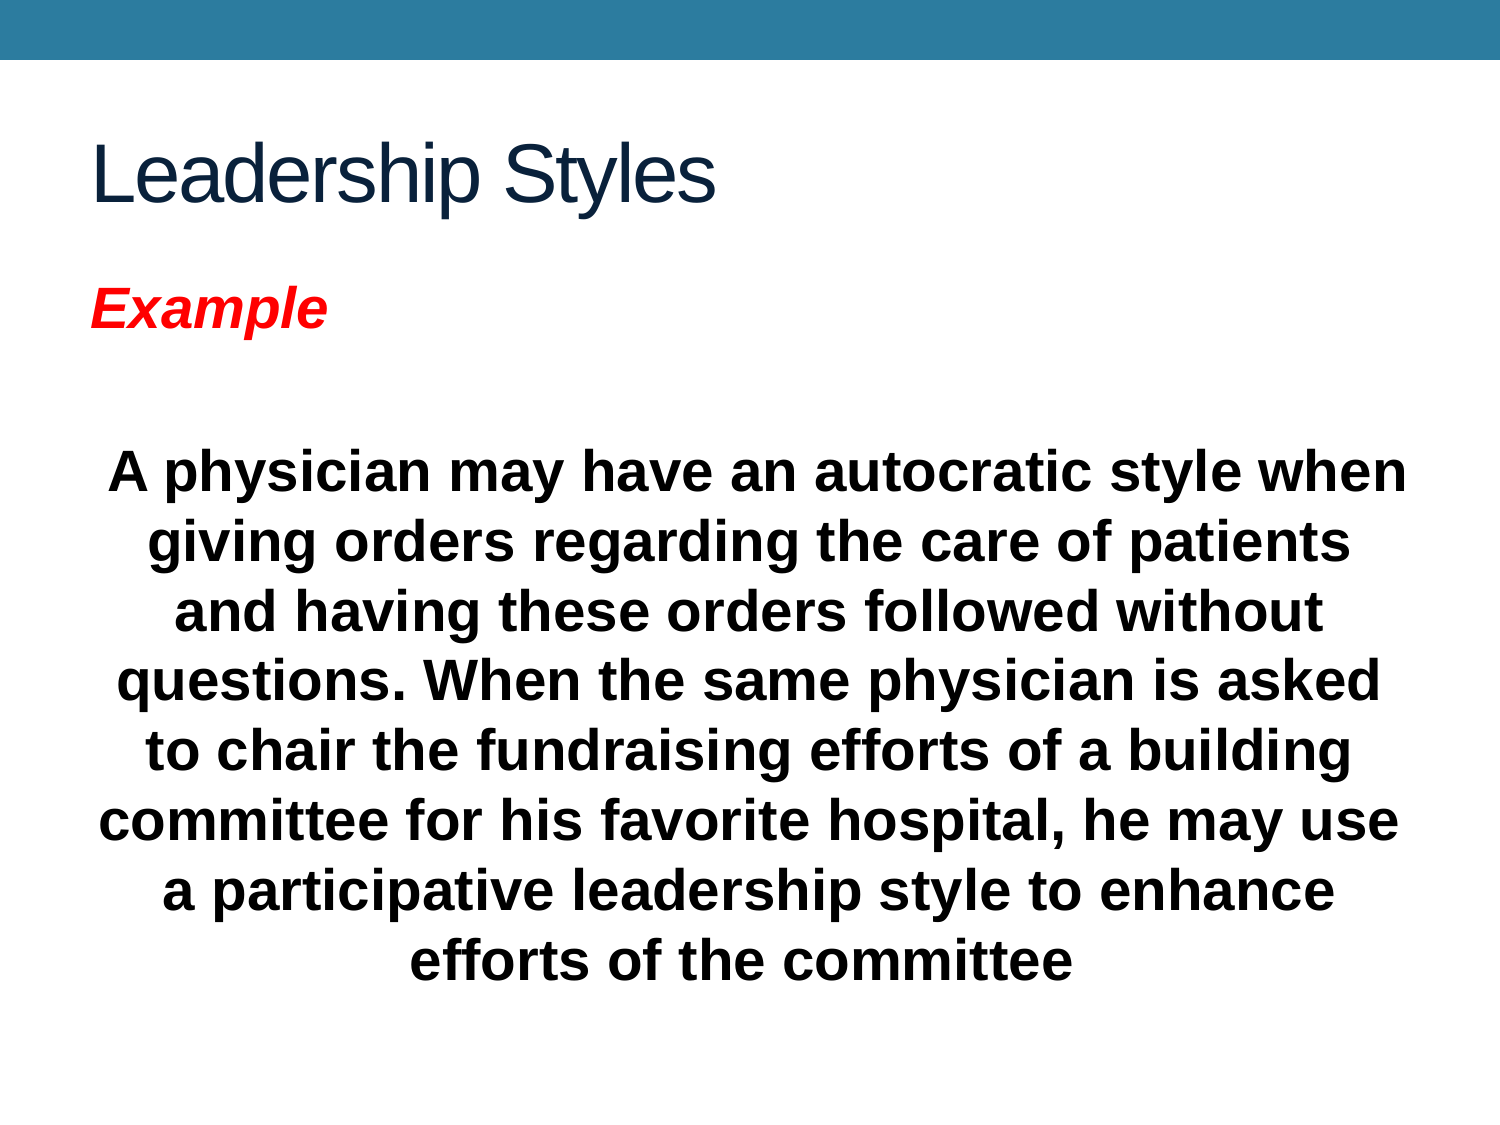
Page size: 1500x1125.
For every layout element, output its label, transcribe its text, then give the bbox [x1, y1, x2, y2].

title Leadership Styles [75, 87, 1425, 250]
list Example A physician may have an autocratic style when giving orders regarding the care of patients and having these orders followed without questions. When the same physician is asked to chair the fundraising efforts of a building committee for his favorite hospital, he may use a participative leadership style to enhance efforts of the committee [75, 262, 1425, 1063]
